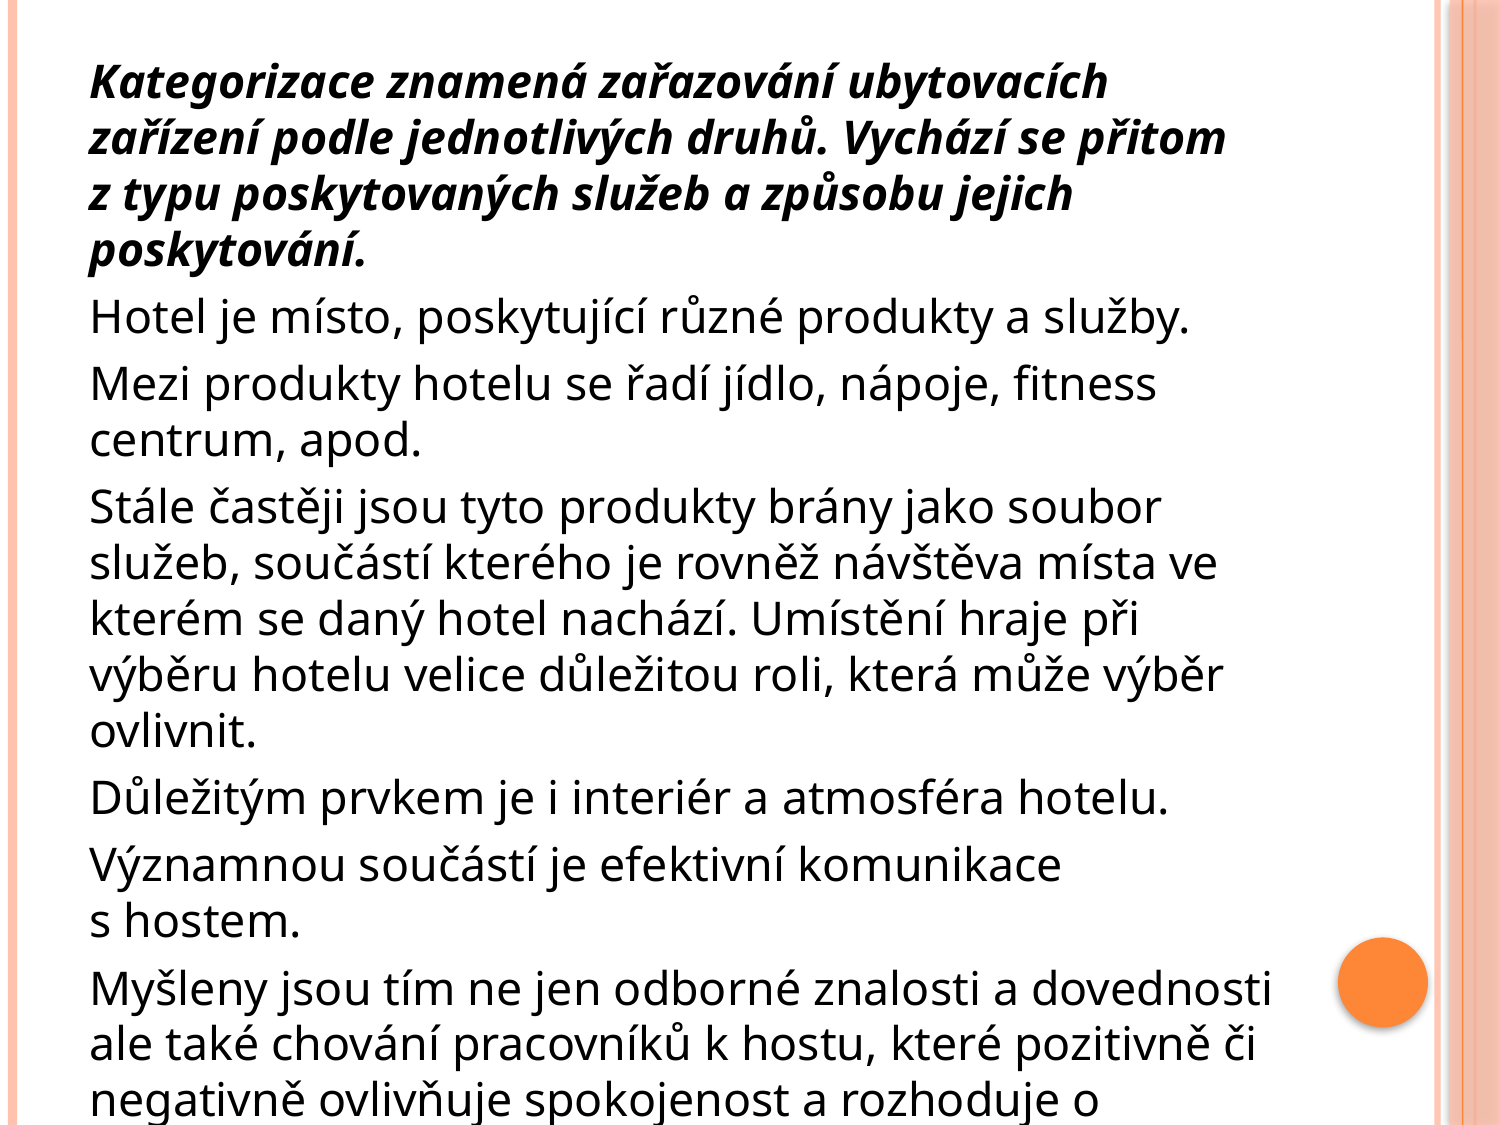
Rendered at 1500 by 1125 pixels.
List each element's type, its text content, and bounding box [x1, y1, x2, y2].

list Kategorizace znamená zařazování ubytovacích zařízení podle jednotlivých druhů. Vychází se přitom z typu poskytovaných služeb a způsobu jejich poskytování. Hotel je místo, poskytující různé produkty a služby. Mezi produkty hotelu se řadí jídlo, nápoje, fitness centrum, apod. Stále častěji jsou tyto produkty brány jako soubor služeb, součástí kterého je rovněž návštěva místa ve kterém se daný hotel nachází. Umístění hraje při výběru hotelu velice důležitou roli, která může výběr ovlivnit. Důležitým prvkem je i interiér a atmosféra hotelu. Významnou součástí je efektivní komunikace s hostem. Myšleny jsou tím ne jen odborné znalosti a dovednosti ale také chování pracovníků k hostu, které pozitivně či negativně ovlivňuje spokojenost a rozhoduje o opakované návštěvě hosta. [75, 45, 1300, 1125]
